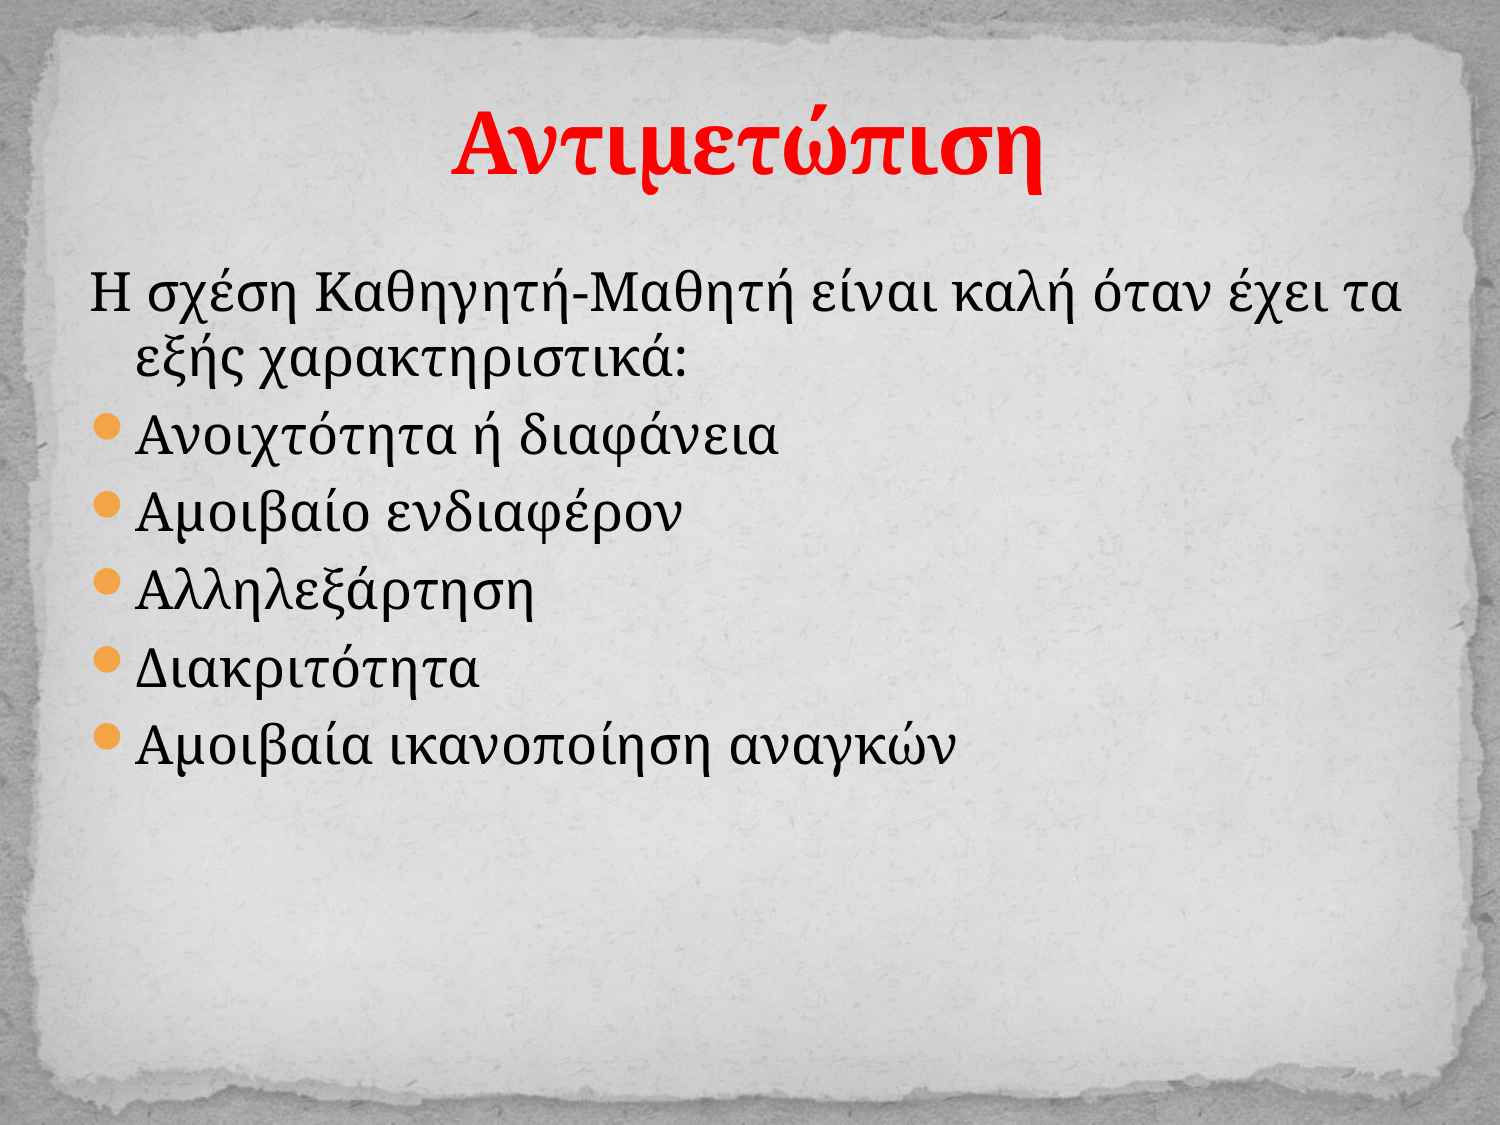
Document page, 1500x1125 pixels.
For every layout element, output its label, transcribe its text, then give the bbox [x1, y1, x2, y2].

title Αντιμετώπιση [74, 43, 1425, 200]
list Η σχέση Καθηγητή-Μαθητή είναι καλή όταν έχει τα εξής χαρακτηριστικά: Ανοιχτότητα ή διαφάνεια Αμοιβαίο ενδιαφέρον Αλληλεξάρτηση Διακριτότητα Αμοιβαία ικανοποίηση αναγκών [75, 249, 1425, 1000]
